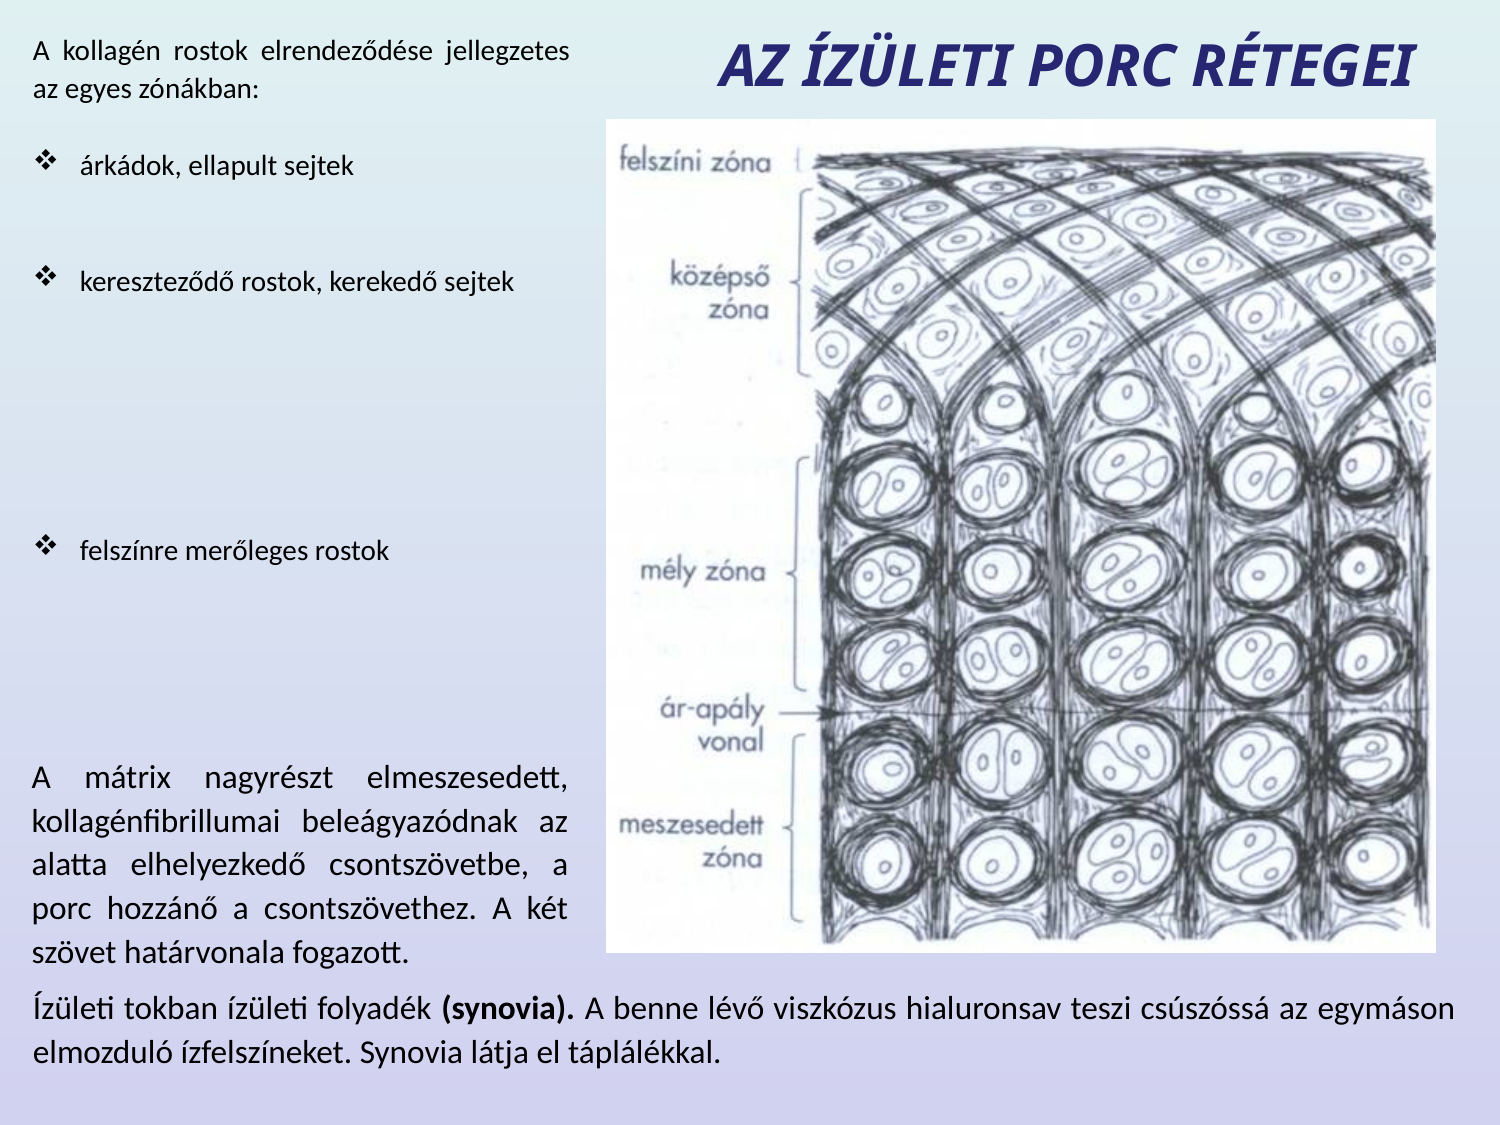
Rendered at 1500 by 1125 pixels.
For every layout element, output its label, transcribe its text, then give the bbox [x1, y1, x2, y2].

text_box AZ ÍZÜLETI PORC RÉTEGEI [705, 20, 1431, 105]
text_box A mátrix nagyrészt elmeszesedett, kollagénfibrillumai beleágyazódnak az alatta elhelyezkedő csontszövetbe, a porc hozzánő a csontszövethez. A két szövet határvonala fogazott. [16, 743, 584, 978]
picture [606, 119, 1436, 953]
text_box Ízületi tokban ízületi folyadék (synovia). A benne lévő viszkózus hialuronsav teszi csúszóssá az egymáson elmozduló ízfelszíneket. Synovia látja el táplálékkal. [18, 974, 1472, 1078]
text_box A kollagén rostok elrendeződése jellegzetes az egyes zónákban: árkádok, ellapult sejtek kereszteződő rostok, kerekedő sejtek felszínre merőleges rostok [18, 20, 586, 574]
